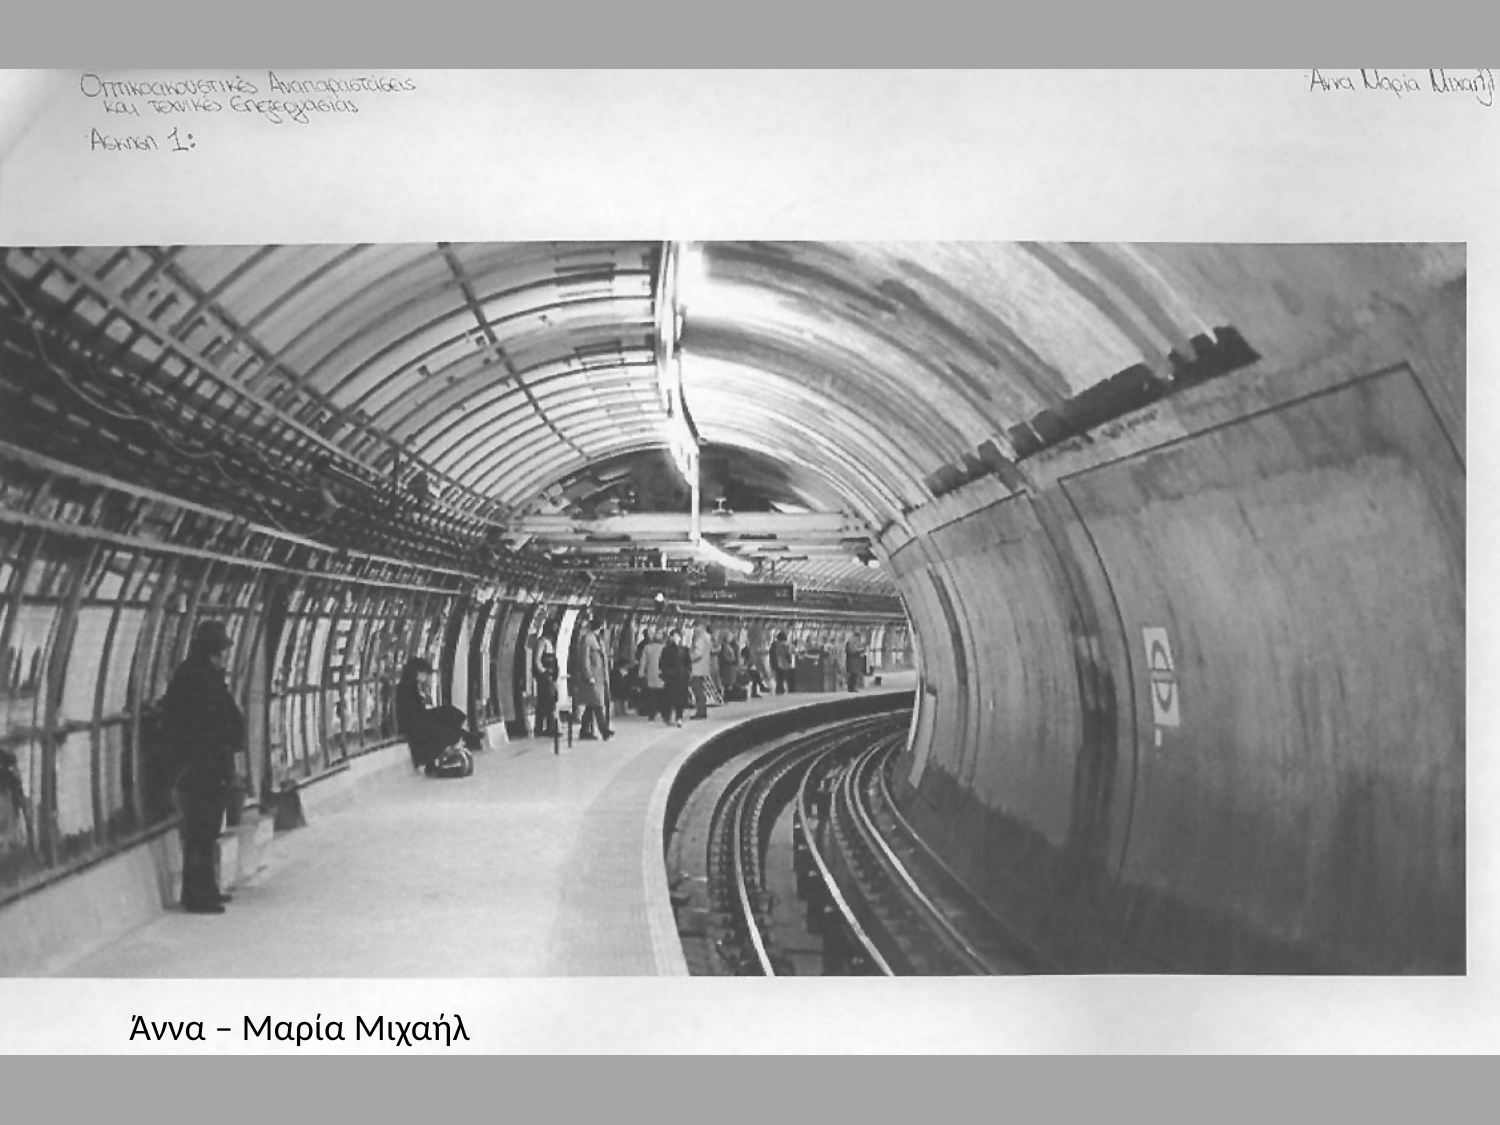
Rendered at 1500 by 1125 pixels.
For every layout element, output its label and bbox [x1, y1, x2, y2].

picture [0, 69, 1500, 1056]
